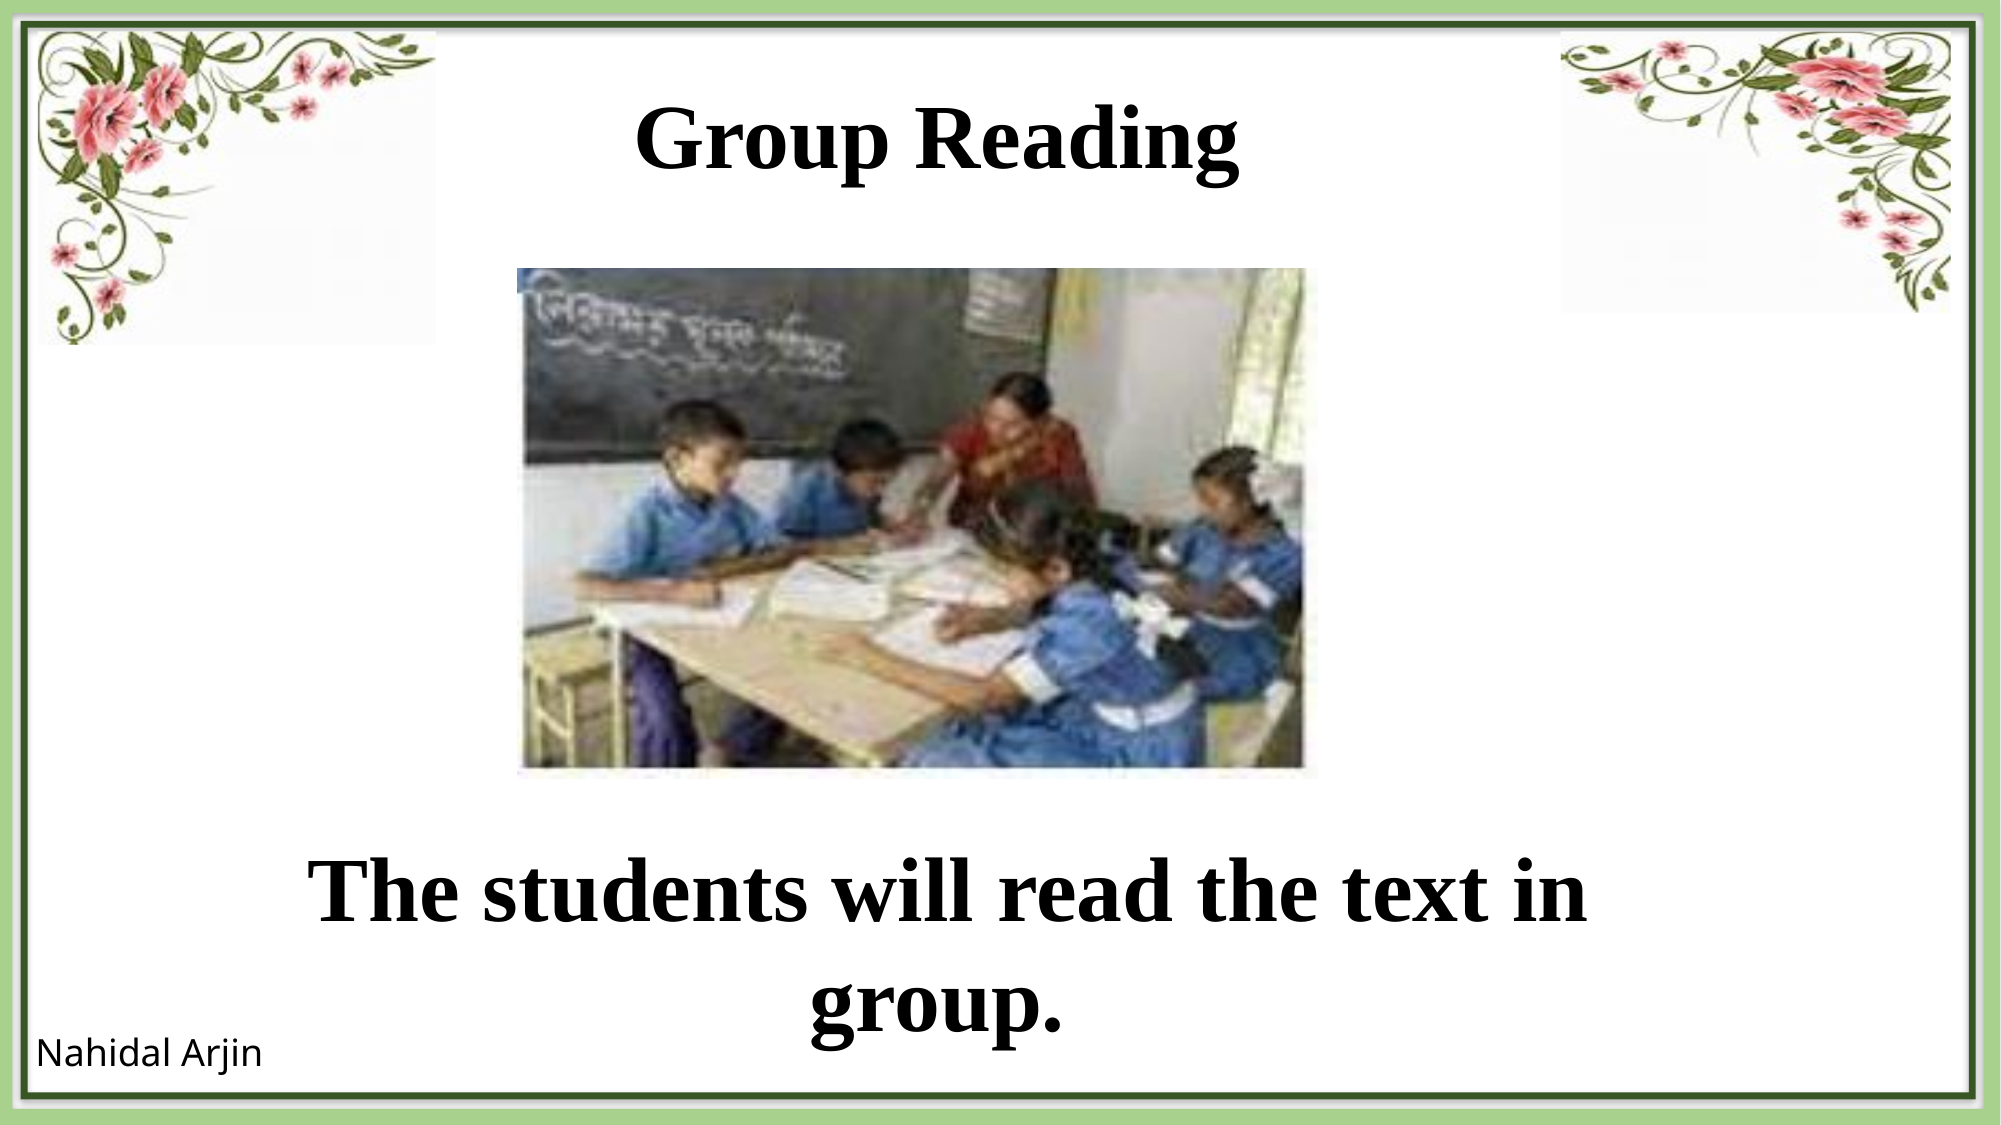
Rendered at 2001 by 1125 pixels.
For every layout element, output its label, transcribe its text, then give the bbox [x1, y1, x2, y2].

picture [1559, 31, 1951, 313]
text_box The students will read the text in group. [264, 822, 1611, 1057]
text_box Group Reading [618, 69, 1257, 195]
picture [517, 268, 1318, 779]
picture [39, 0, 435, 387]
